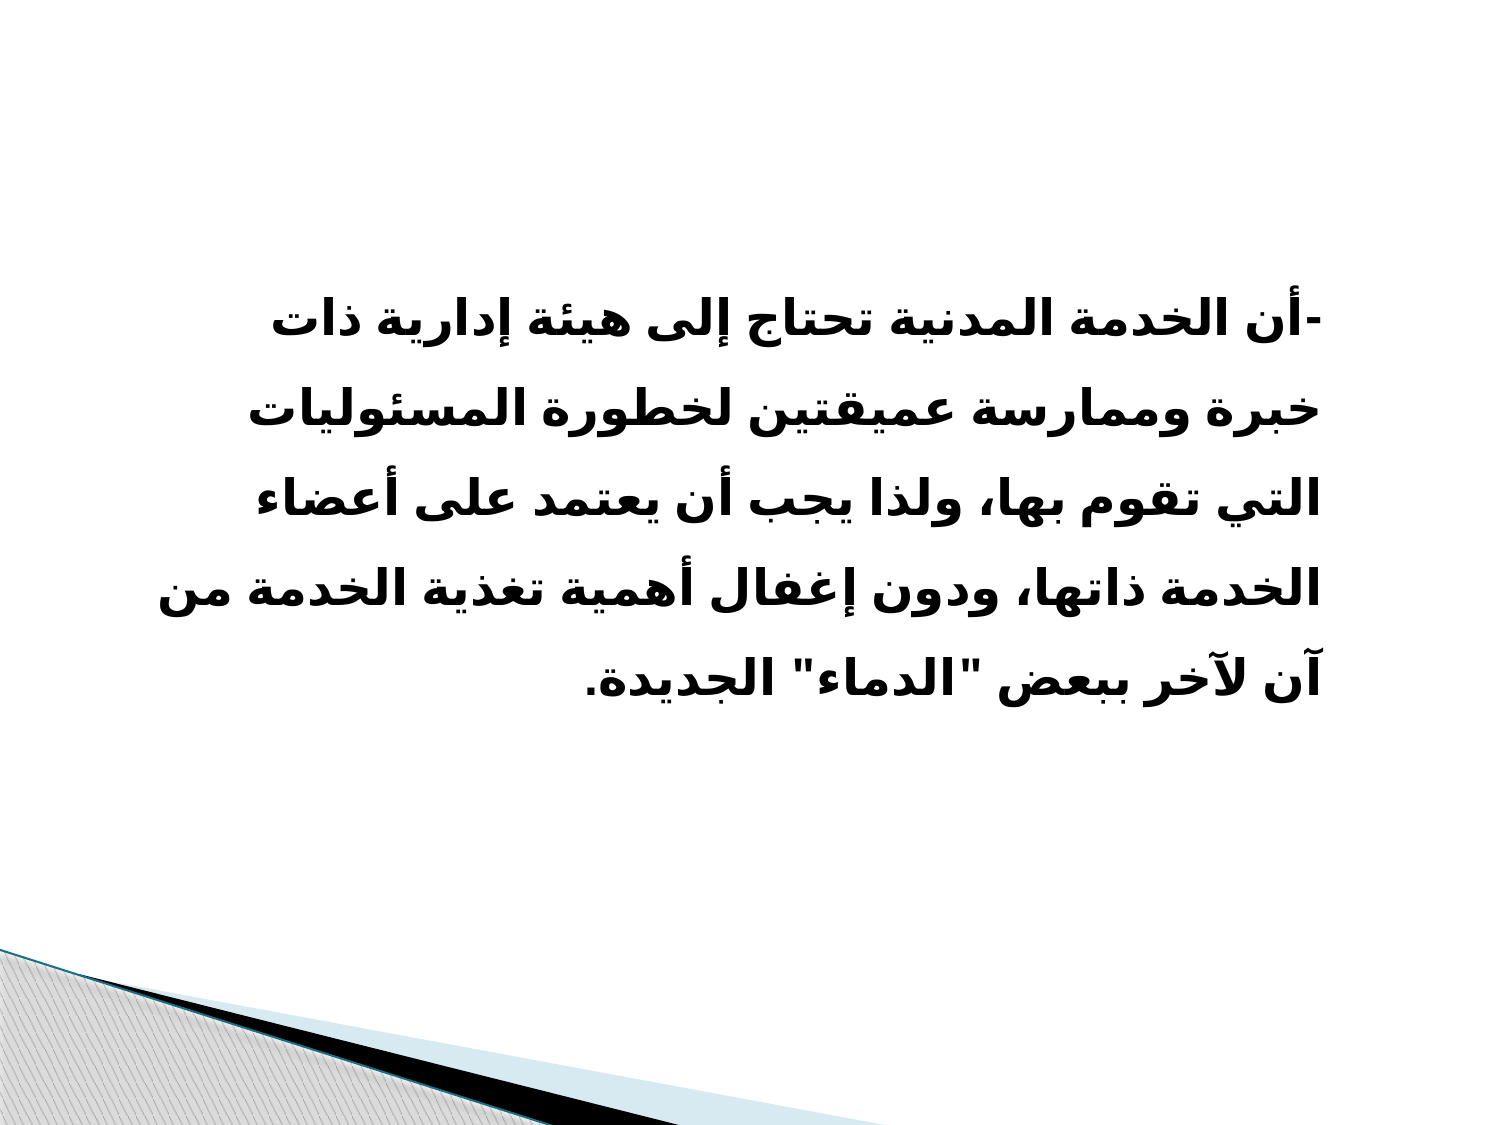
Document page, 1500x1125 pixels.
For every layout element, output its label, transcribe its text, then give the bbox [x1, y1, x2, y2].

text_box -أن الخدمة المدنية تحتاج إلى هيئة إدارية ذات خبرة وممارسة عميقتين لخطورة المسئوليات التي تقوم بها، ولذا يجب أن يعتمد على أعضاء الخدمة ذاتها، ودون إغفال أهمية تغذية الخدمة من آن لآخر ببعض "الدماء" الجديدة. [137, 248, 1350, 713]
